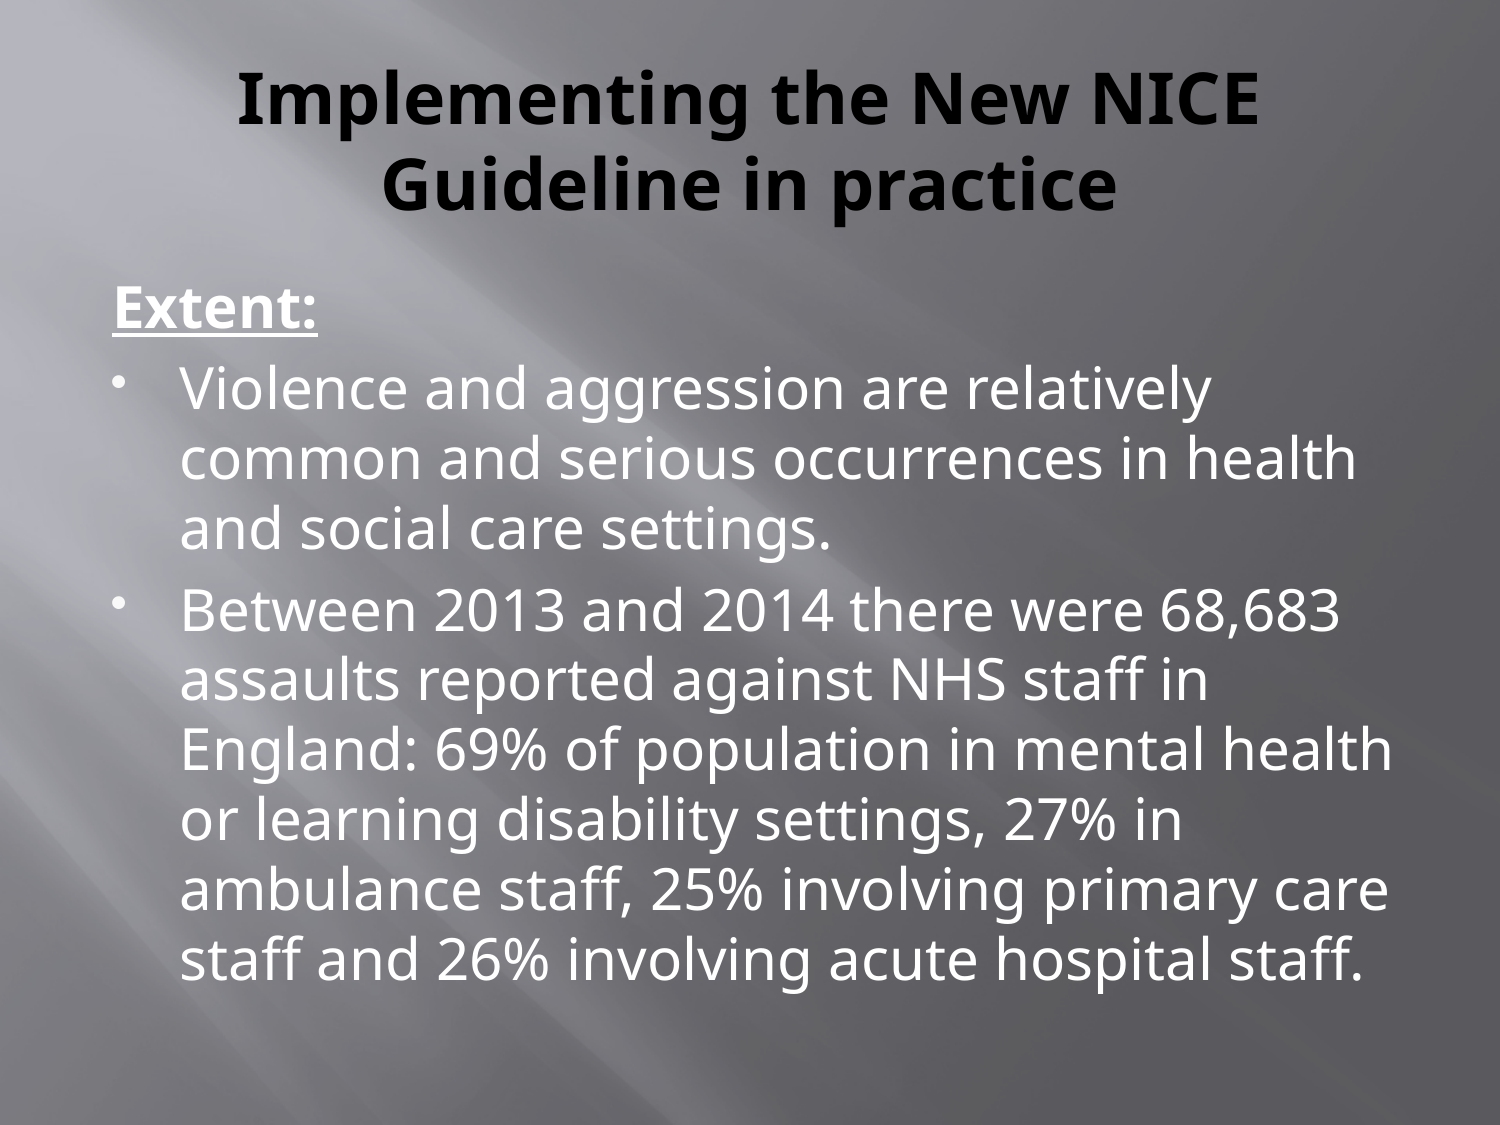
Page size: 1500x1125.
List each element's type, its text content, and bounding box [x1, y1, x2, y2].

title Implementing the New NICE Guideline in practice [75, 45, 1425, 233]
list Extent: Violence and aggression are relatively common and serious occurrences in health and social care settings. Between 2013 and 2014 there were 68,683 assaults reported against NHS staff in England: 69% of population in mental health or learning disability settings, 27% in ambulance staff, 25% involving primary care staff and 26% involving acute hospital staff. [75, 262, 1425, 1035]
